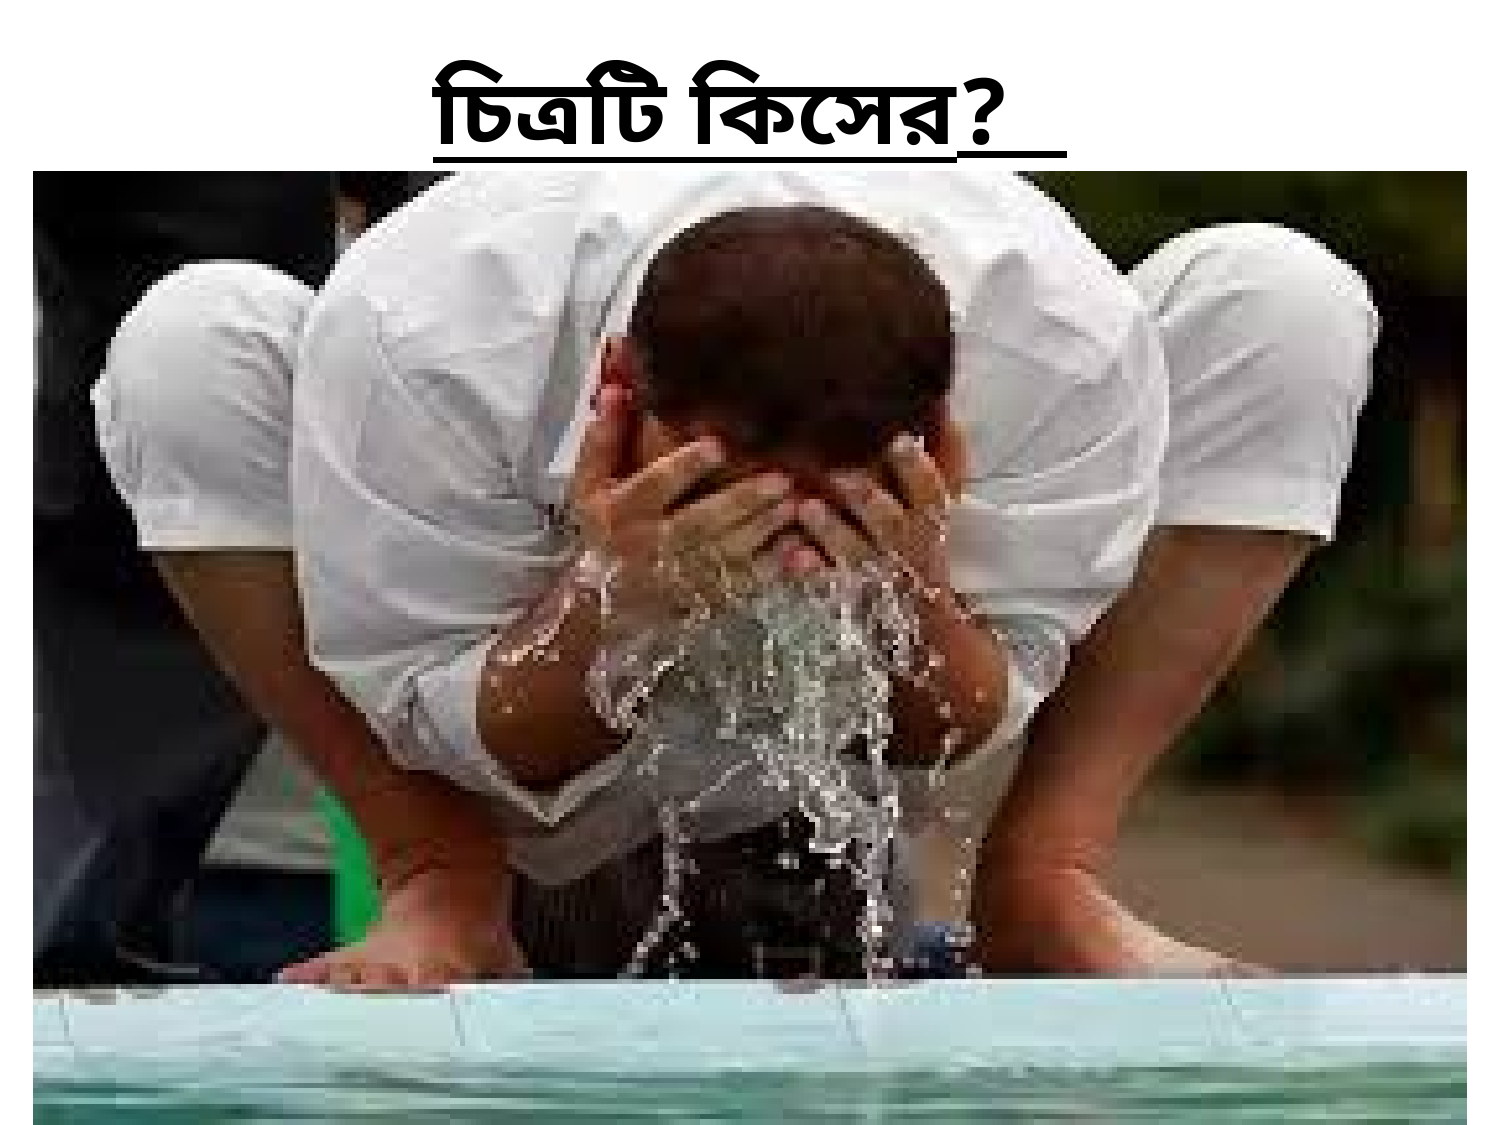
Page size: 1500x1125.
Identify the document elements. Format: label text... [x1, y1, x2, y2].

picture [33, 171, 1467, 1125]
title চিত্রটি কিসের? [111, 23, 1388, 170]
